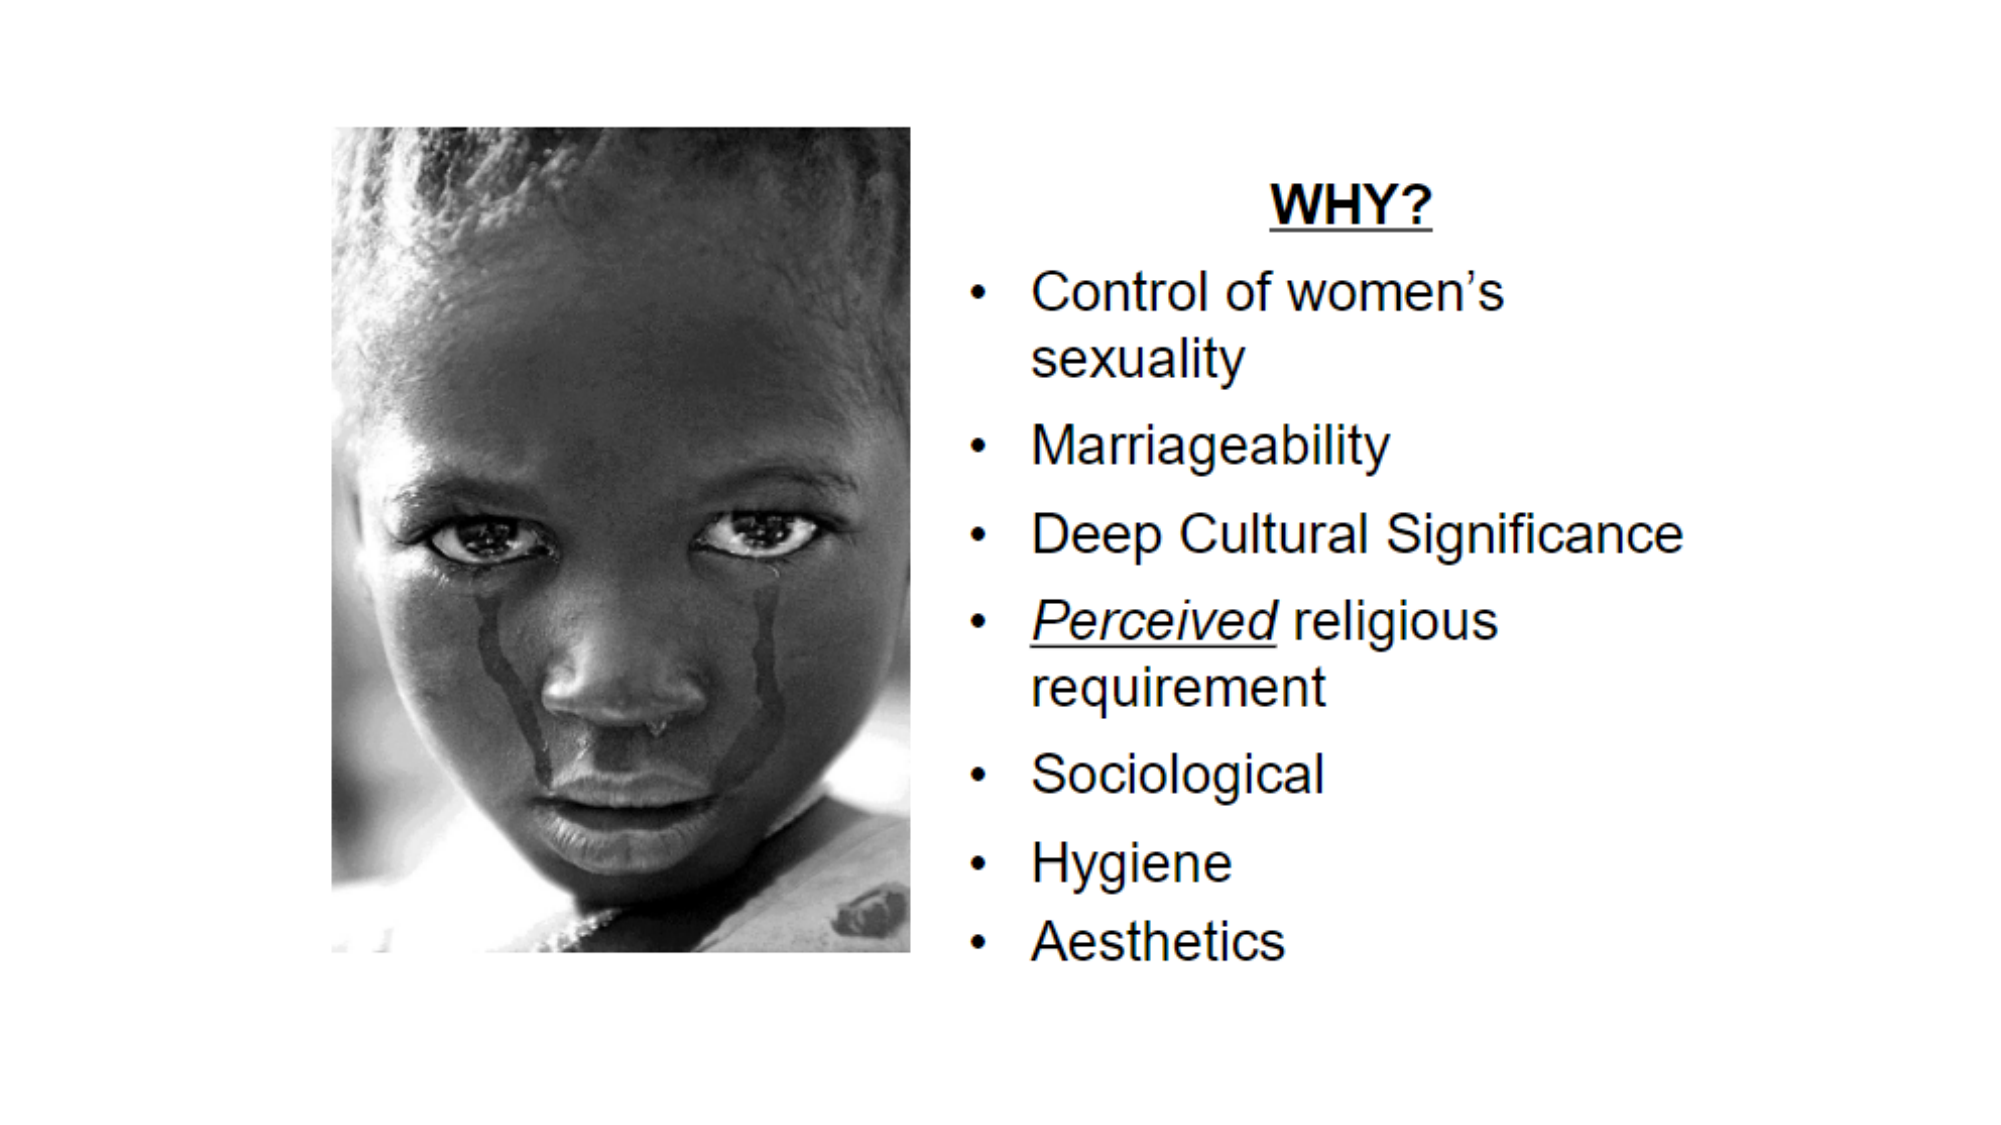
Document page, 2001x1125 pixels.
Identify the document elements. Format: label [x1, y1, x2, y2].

list [201, 59, 1760, 1044]
